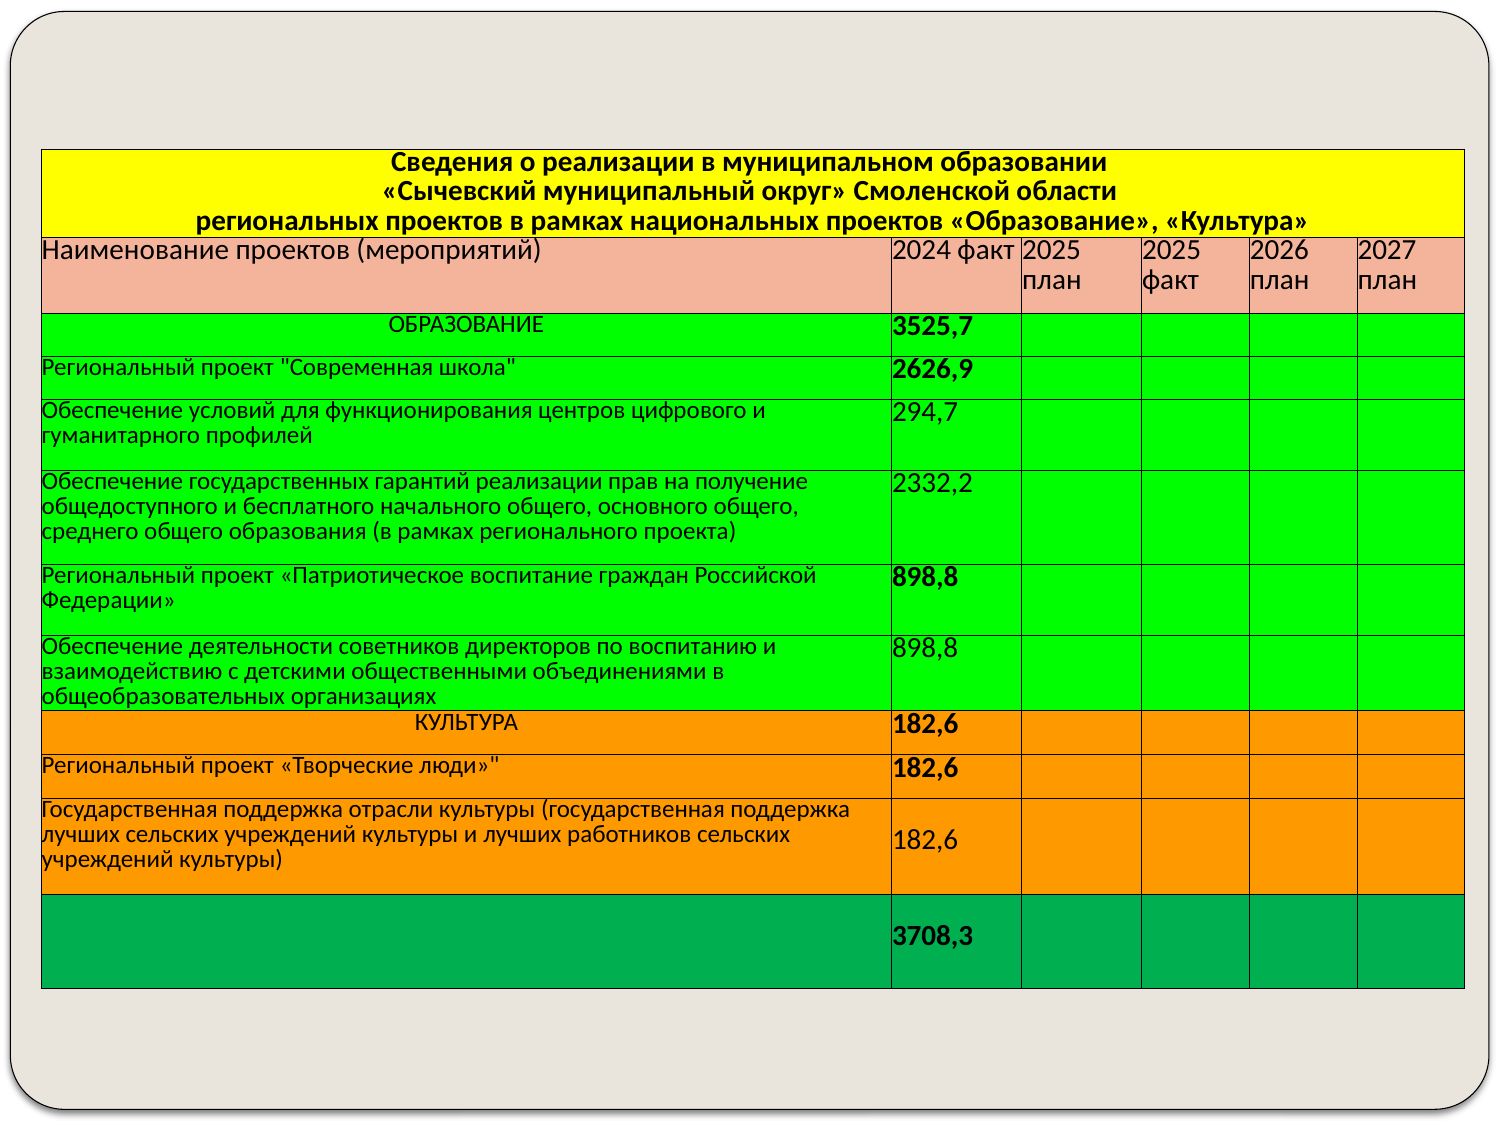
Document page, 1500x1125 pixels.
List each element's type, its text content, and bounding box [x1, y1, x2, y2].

table_cell 182,6 [892, 711, 1021, 754]
table_cell 898,8 [892, 636, 1021, 710]
table_cell 3525,7 [892, 314, 1021, 356]
table_cell [42, 895, 891, 988]
table_cell [1142, 357, 1249, 399]
table_cell [1358, 400, 1464, 470]
table_cell [1250, 755, 1357, 798]
table_cell Обеспечение условий для функционирования центров цифрового и гуманитарного профилей [42, 400, 891, 470]
table_cell Государственная поддержка отрасли культуры (государственная поддержка лучших сельских учреждений культуры и лучших работников сельских учреждений культуры) [42, 799, 891, 894]
table_cell 2024 факт [892, 238, 1021, 313]
table_cell 898,8 [892, 565, 1021, 635]
table_cell [1142, 711, 1249, 754]
table_cell [1358, 565, 1464, 635]
table_cell [1022, 636, 1141, 710]
table_cell [1358, 636, 1464, 710]
table_cell [1142, 636, 1249, 710]
table_cell [1022, 471, 1141, 564]
table_cell [1358, 895, 1464, 988]
table_cell [1022, 895, 1141, 988]
table_cell 3708,3 [892, 895, 1021, 988]
table_cell 294,7 [892, 400, 1021, 470]
table_cell [1142, 314, 1249, 356]
table_cell [1250, 895, 1357, 988]
table_cell [1250, 314, 1357, 356]
table_cell КУЛЬТУРА [42, 711, 891, 754]
table_cell [1142, 400, 1249, 470]
table_cell [1250, 565, 1357, 635]
table_cell Региональный проект «Патриотическое воспитание граждан Российской Федерации» [42, 565, 891, 635]
table_cell 182,6 [892, 755, 1021, 798]
table_cell [1022, 565, 1141, 635]
table_cell [1022, 799, 1141, 894]
table_cell [1250, 636, 1357, 710]
table_cell [1358, 711, 1464, 754]
table_header Сведения о реализации в муниципальном образовании «Сычевский муниципальный округ» Смоленской области региональных проектов в рамках национальных проектов «Образование», «Культура» [42, 150, 1464, 237]
table_cell 2027 план [1358, 238, 1464, 313]
table_cell ОБРАЗОВАНИЕ [42, 314, 891, 356]
table_cell Обеспечение государственных гарантий реализации прав на получение общедоступного и бесплатного начального общего, основного общего, среднего общего образования (в рамках регионального проекта) [42, 471, 891, 564]
table_cell Наименование проектов (мероприятий) [42, 238, 891, 313]
table_cell 2025 план [1022, 238, 1141, 313]
table_cell [1358, 471, 1464, 564]
table_cell [1358, 314, 1464, 356]
table_cell [1022, 711, 1141, 754]
table_cell [1142, 799, 1249, 894]
table_cell [1250, 471, 1357, 564]
table_cell [1250, 400, 1357, 470]
table_cell [1358, 357, 1464, 399]
table_cell [1358, 799, 1464, 894]
table_cell [1142, 755, 1249, 798]
table_cell [1022, 357, 1141, 399]
table_cell [1142, 895, 1249, 988]
table_cell [1022, 400, 1141, 470]
table_cell Обеспечение деятельности советников директоров по воспитанию и взаимодействию с детскими общественными объединениями в общеобразовательных организациях [42, 636, 891, 710]
table_cell 2332,2 [892, 471, 1021, 564]
table_cell 2025 факт [1142, 238, 1249, 313]
table_cell 182,6 [892, 799, 1021, 894]
table_cell [1358, 755, 1464, 798]
table_cell [1142, 471, 1249, 564]
table_cell 2026 план [1250, 238, 1357, 313]
table_cell [1250, 711, 1357, 754]
table_cell [1250, 357, 1357, 399]
table_cell 2626,9 [892, 357, 1021, 399]
table_cell [1022, 755, 1141, 798]
table_cell [1022, 314, 1141, 356]
table_cell [1250, 799, 1357, 894]
table_cell Региональный проект «Творческие люди»" [42, 755, 891, 798]
table_cell [1142, 565, 1249, 635]
table_cell Региональный проект "Современная школа" [42, 357, 891, 399]
